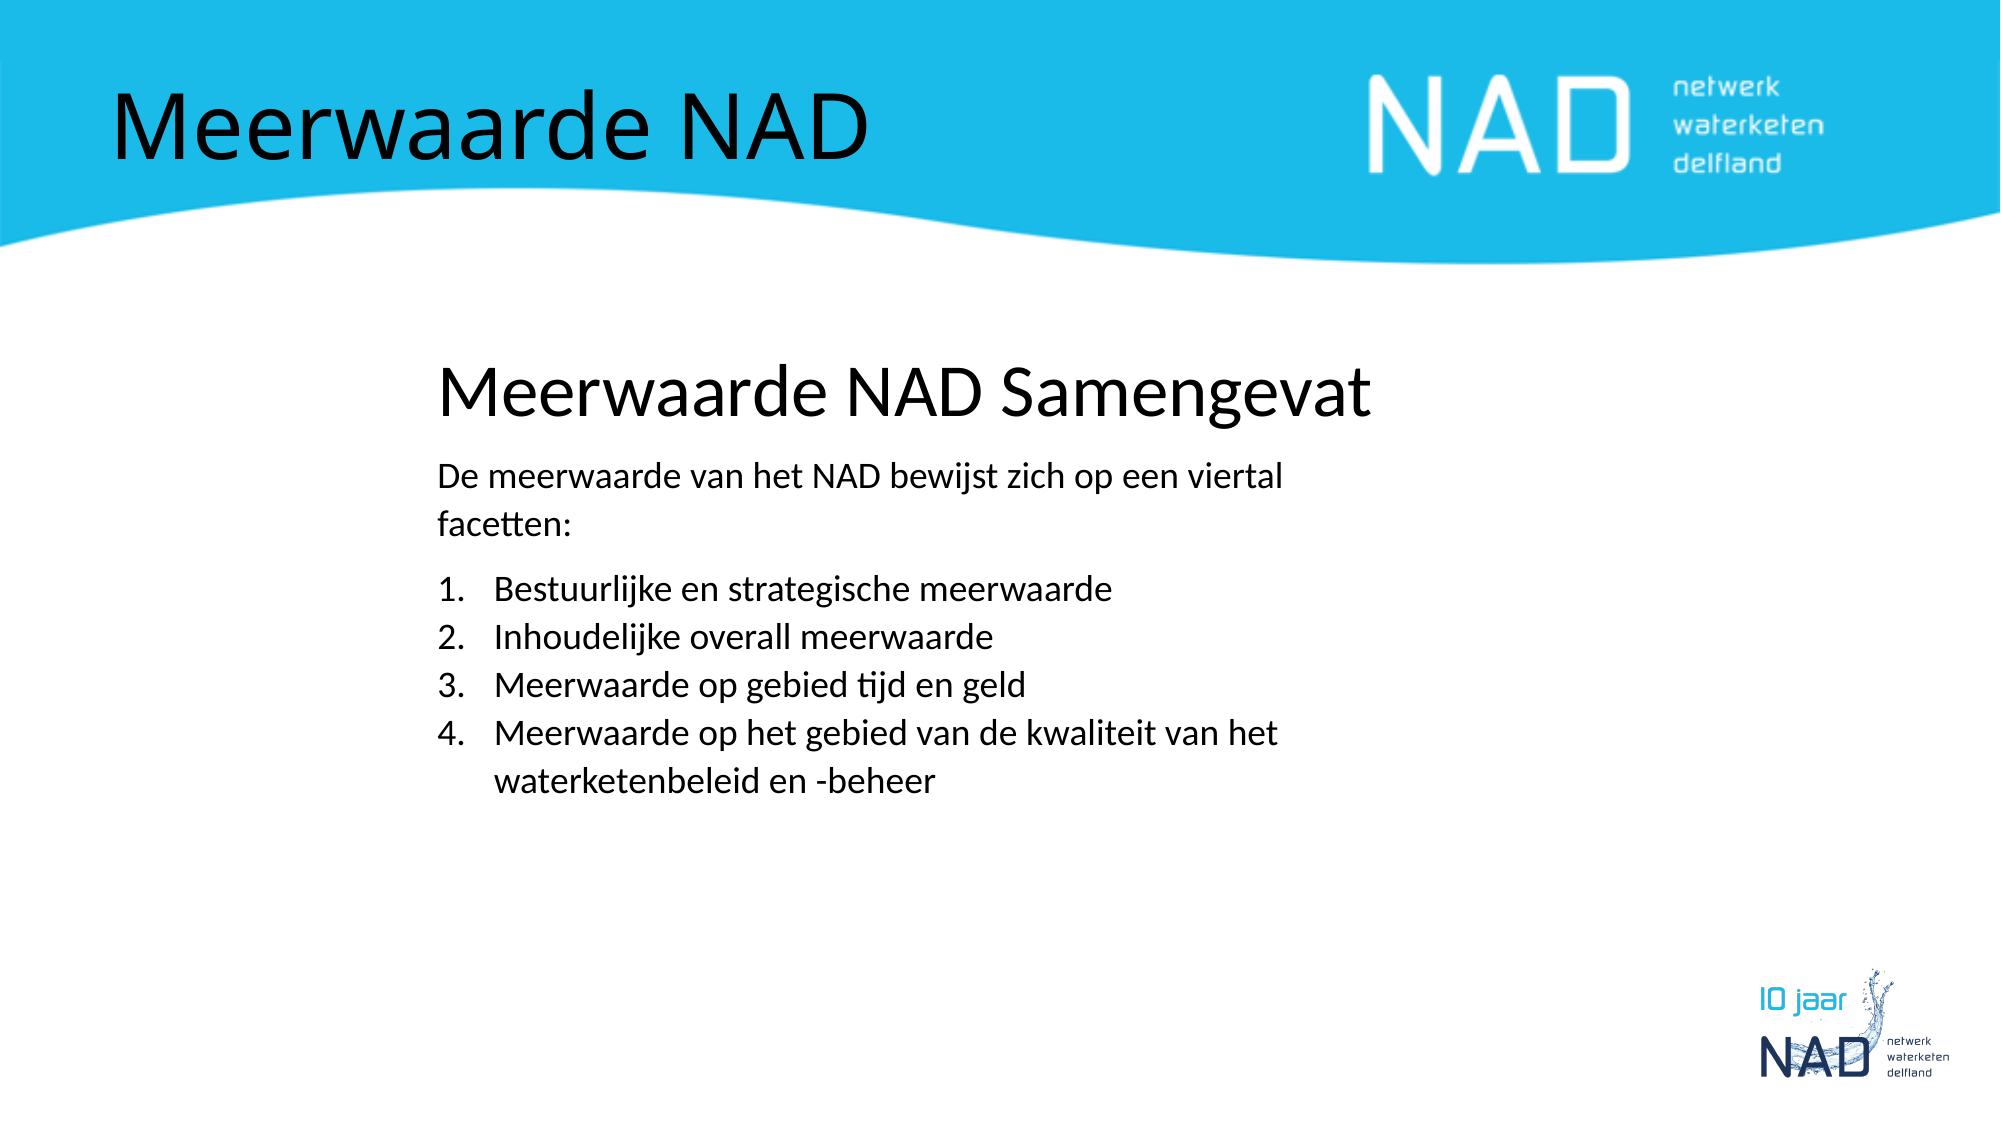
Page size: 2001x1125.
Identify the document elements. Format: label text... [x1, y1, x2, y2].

picture [0, 0, 2000, 1125]
text_box Meerwaarde NAD Samengevat De meerwaarde van het NAD bewijst zich op een viertal facetten: Bestuurlijke en strategische meerwaarde Inhoudelijke overall meerwaarde Meerwaarde op gebied tijd en geld Meerwaarde op het gebied van de kwaliteit van het waterketenbeleid en -beheer [422, 327, 1424, 809]
text_box Meerwaarde NAD [94, 73, 1820, 291]
